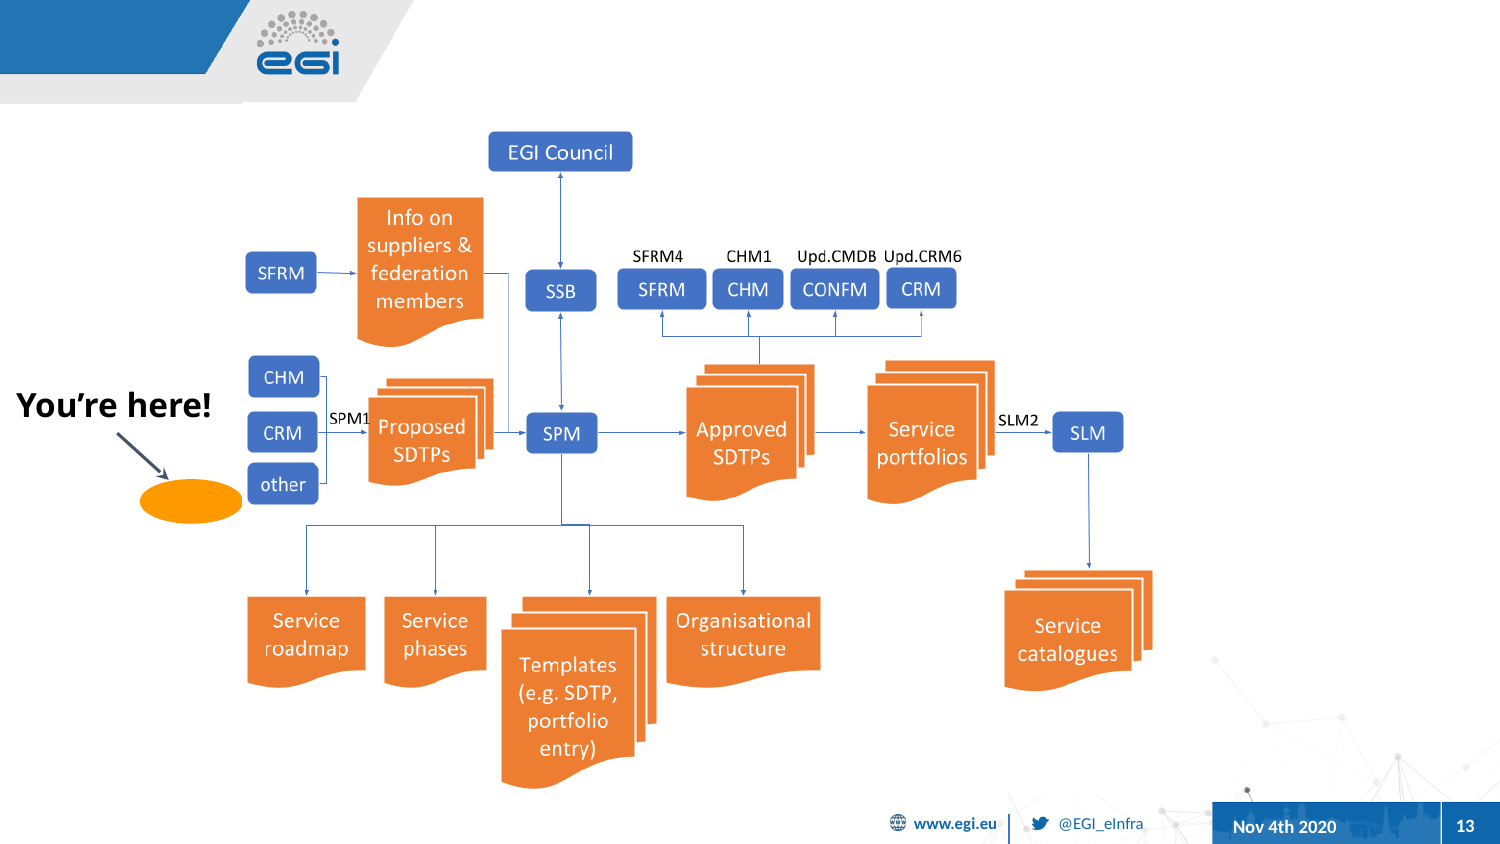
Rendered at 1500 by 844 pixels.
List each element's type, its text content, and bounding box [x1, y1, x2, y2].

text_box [116, 432, 169, 481]
text_box You’re here! [1, 369, 236, 450]
text_box [140, 479, 236, 523]
picture [0, 0, 1500, 844]
